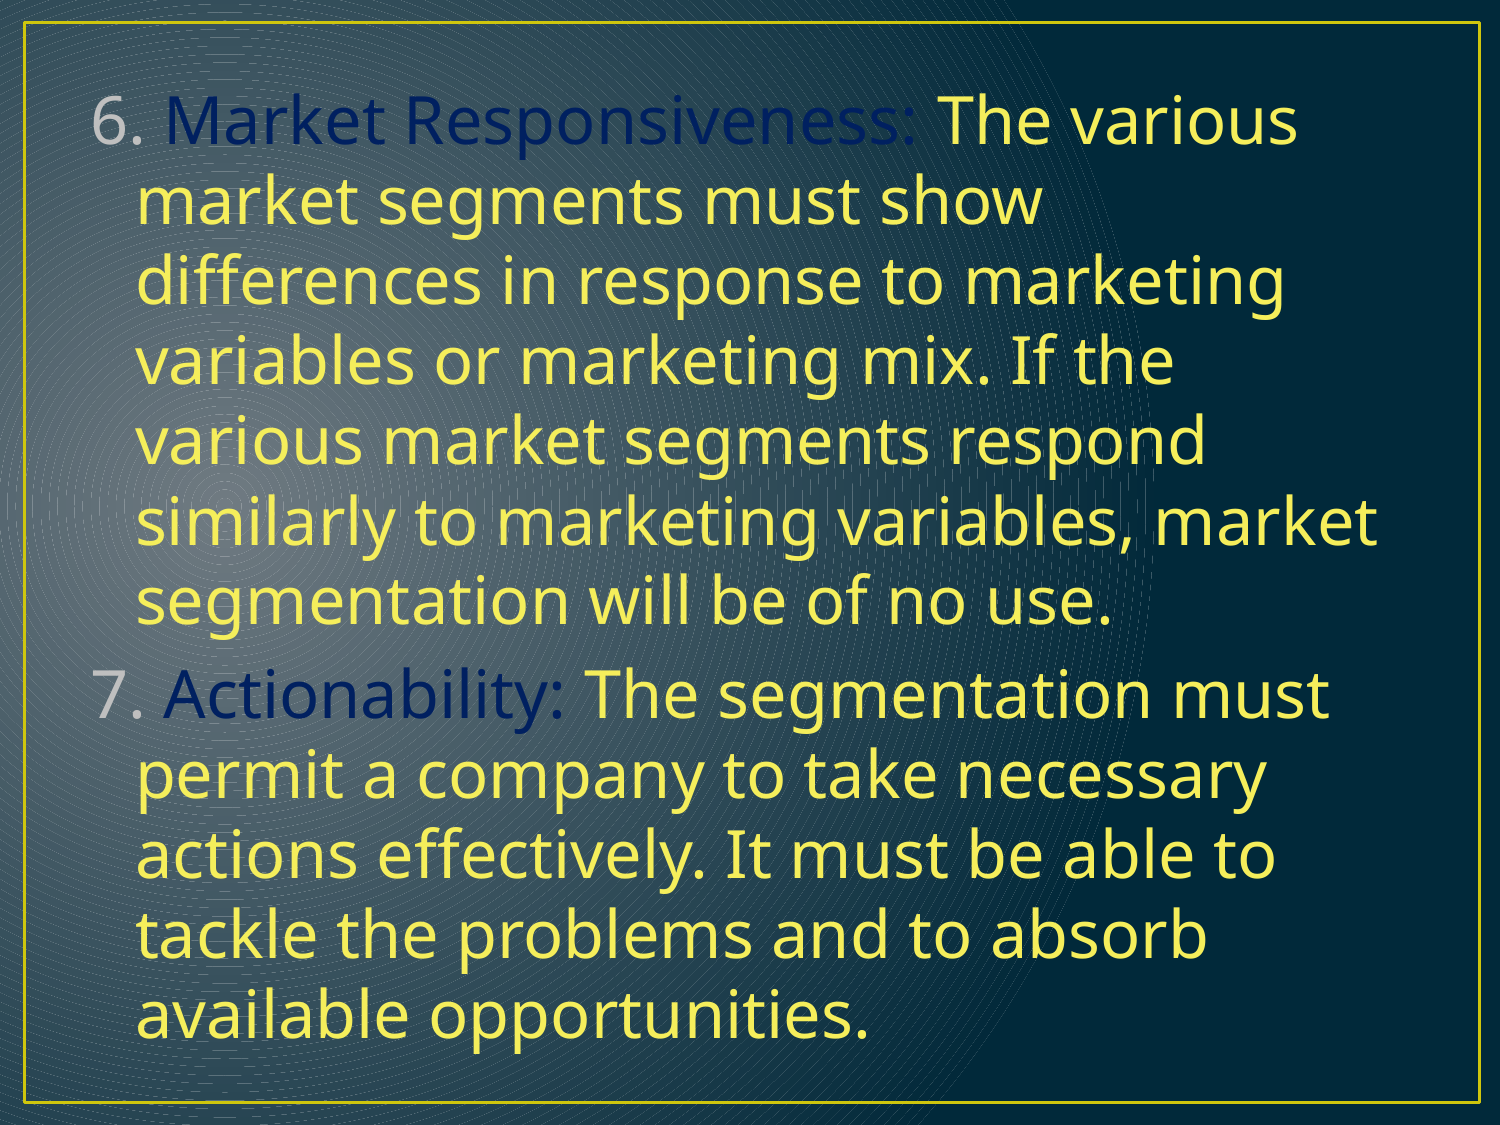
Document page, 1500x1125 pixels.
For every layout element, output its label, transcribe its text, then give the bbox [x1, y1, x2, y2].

list 6. Market Responsiveness: The various market segments must show differences in response to marketing variables or marketing mix. If the various market segments respond similarly to marketing variables, market segmentation will be of no use. 7. Actionability: The segmentation must permit a company to take necessary actions effectively. It must be able to tackle the problems and to absorb available opportunities. [75, 70, 1425, 1079]
